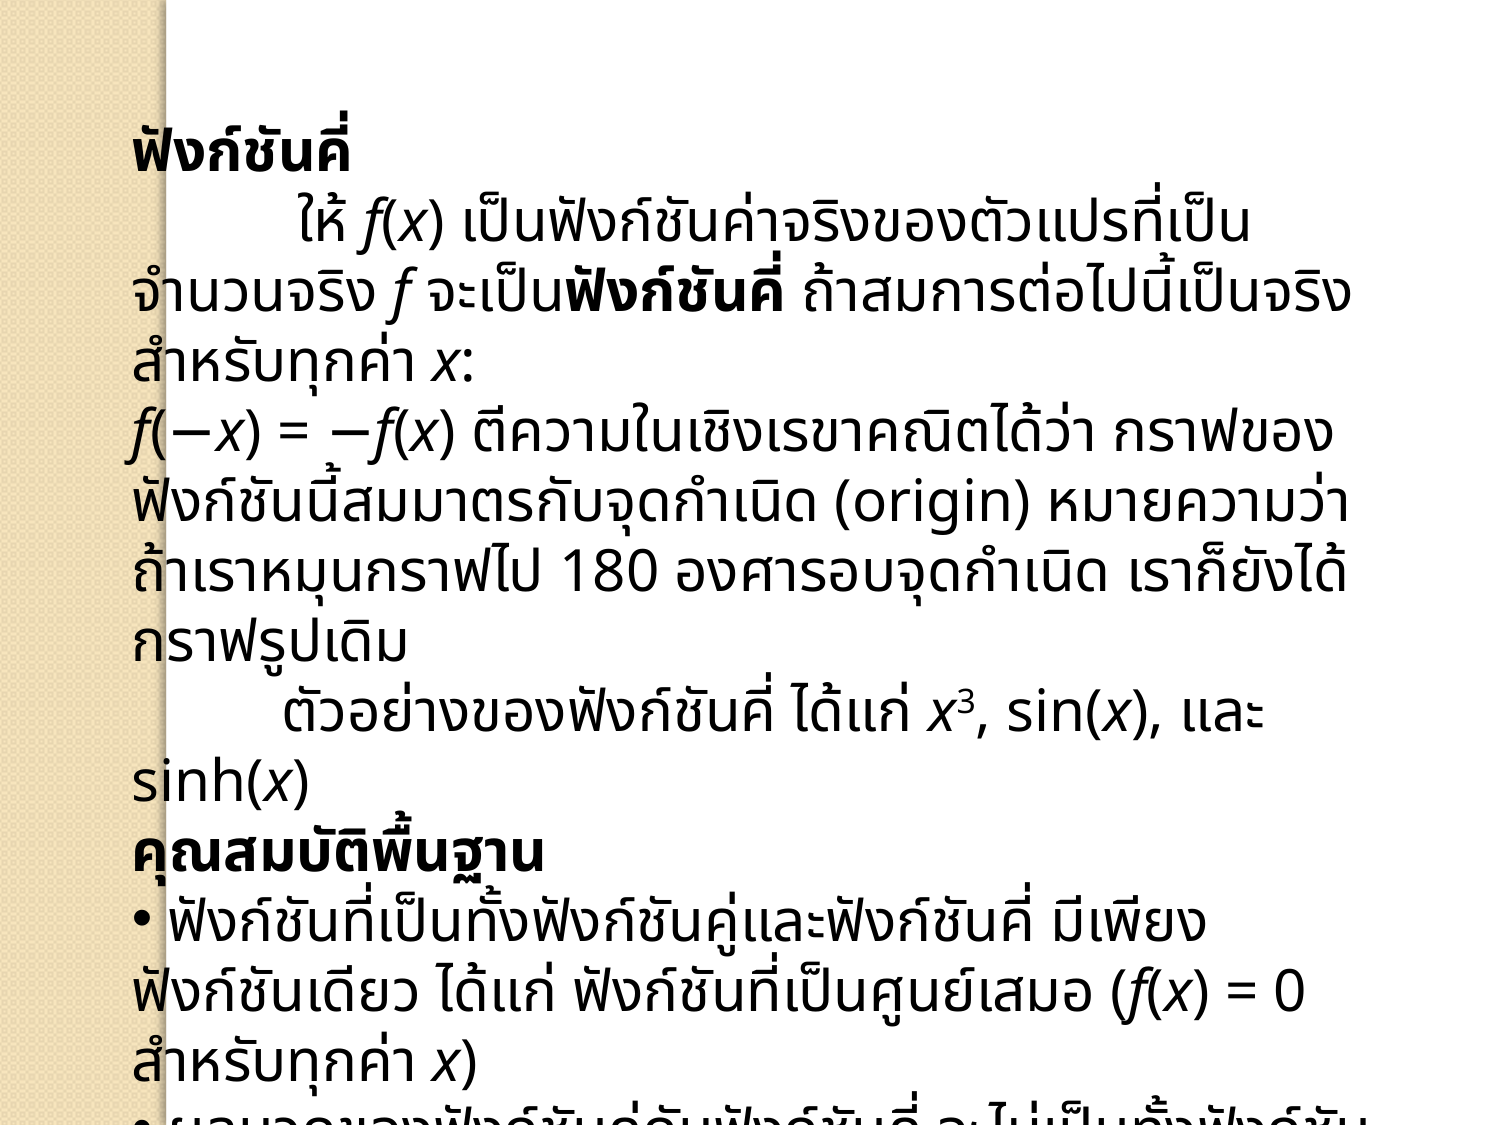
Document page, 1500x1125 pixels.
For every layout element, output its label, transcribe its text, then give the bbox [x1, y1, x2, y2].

text_box ฟังก์ชันคี่ ให้ f(x) เป็นฟังก์ชันค่าจริงของตัวแปรที่เป็นจำนวนจริง f จะเป็นฟังก์ชันคี่ ถ้าสมการต่อไปนี้เป็นจริง สำหรับทุกค่า x: f(−x) = −f(x) ตีความในเชิงเรขาคณิตได้ว่า กราฟของฟังก์ชันนี้สมมาตรกับจุดกำเนิด (origin) หมายความว่า ถ้าเราหมุนกราฟไป 180 องศารอบจุดกำเนิด เราก็ยังได้กราฟรูปเดิม ตัวอย่างของฟังก์ชันคี่ ได้แก่ x3, sin(x), และ sinh(x) คุณสมบัติพื้นฐาน ฟังก์ชันที่เป็นทั้งฟังก์ชันคู่และฟังก์ชันคี่ มีเพียงฟังก์ชันเดียว ได้แก่ ฟังก์ชันที่เป็นศูนย์เสมอ (f(x) = 0 สำหรับทุกค่า x) ผลบวกของฟังก์ชันคู่กับฟังก์ชันคี่ จะไม่เป็นทั้งฟังก์ชันคู่และฟังก์ชันคี่ ผลบวกของฟังก์ชันคู่ 2 ฟังก์ชัน จะเป็นฟังก์ชันคู่, ฟังก์ชันคู่คูณกับค่าคงที่ จะเป็นฟังก์ชันคู่ [117, 105, 1395, 1125]
